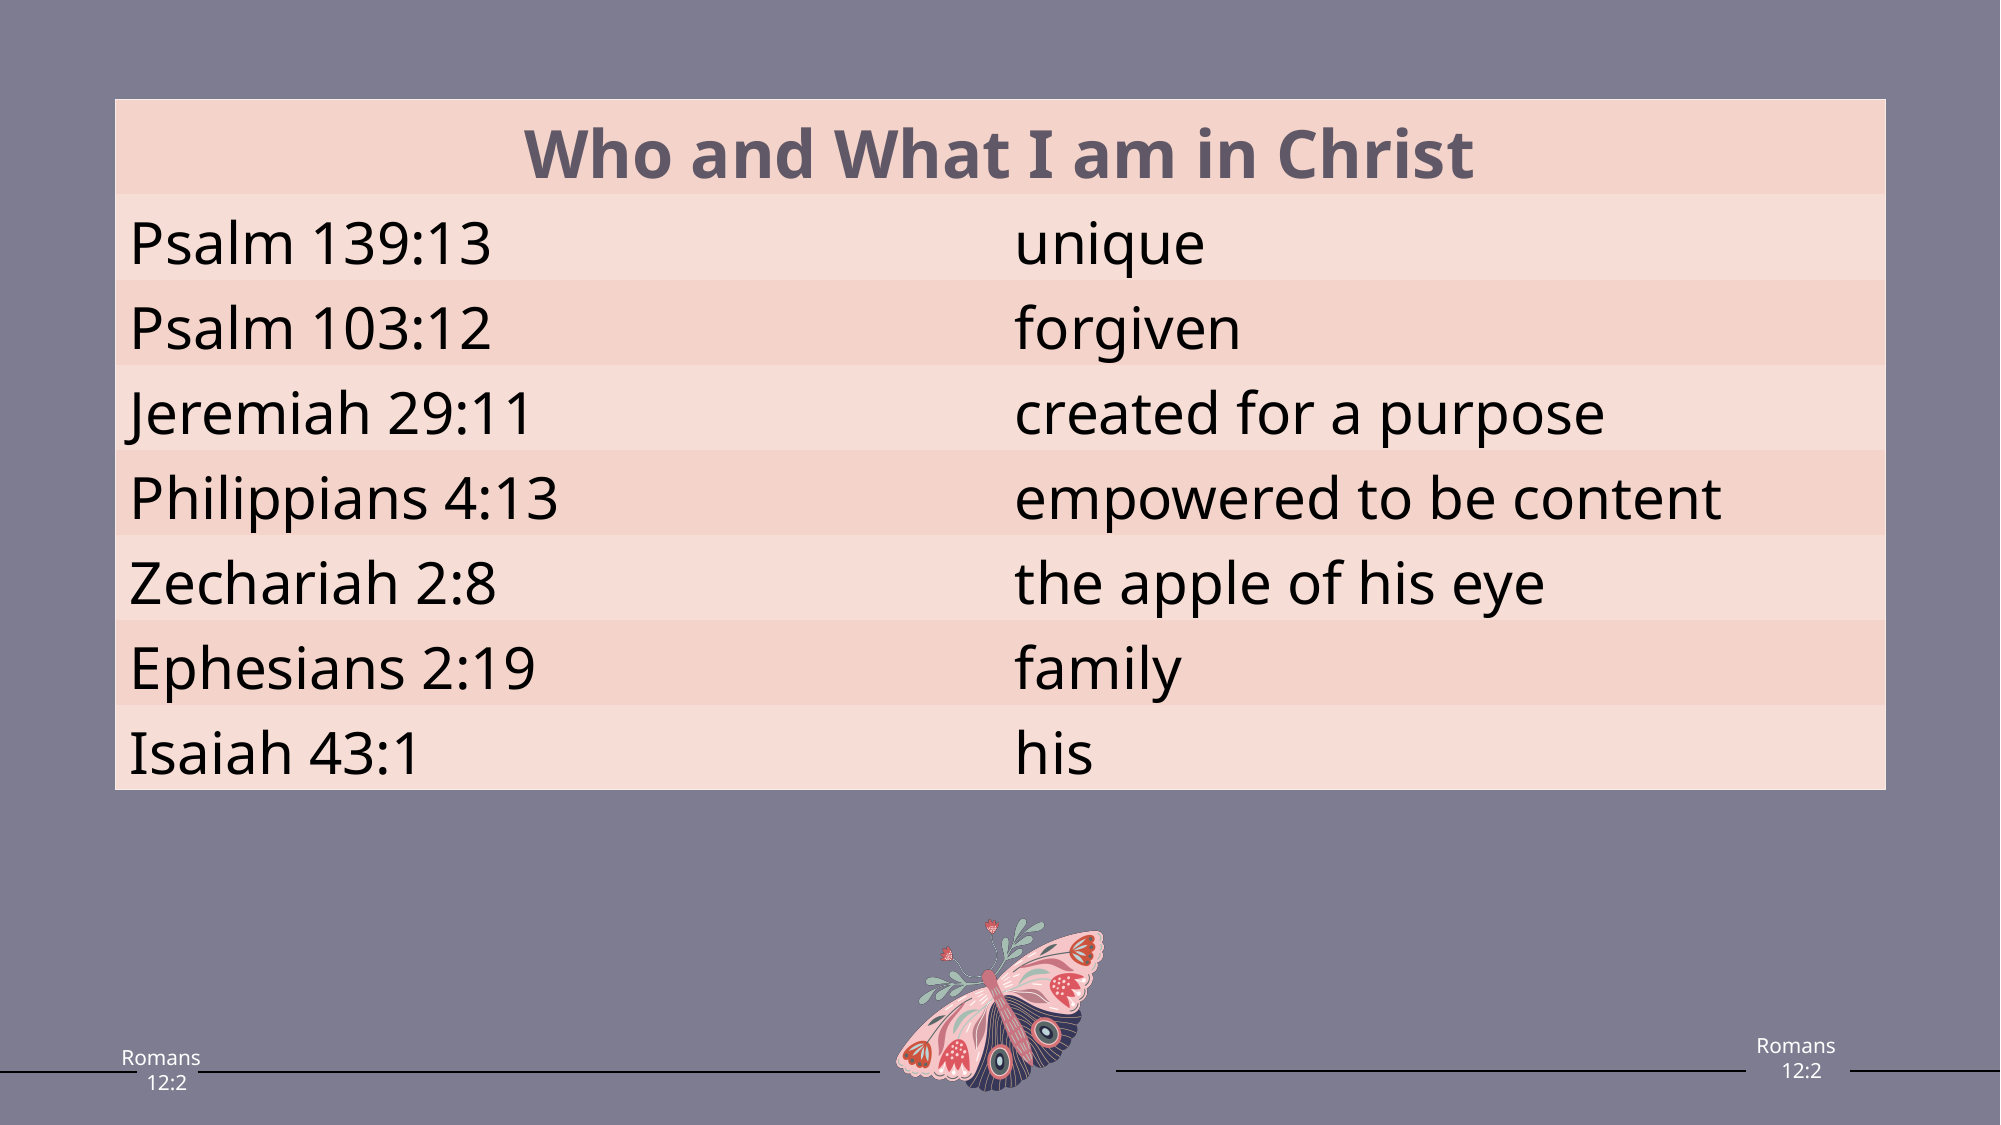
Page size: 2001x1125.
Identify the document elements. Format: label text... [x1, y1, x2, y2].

table_cell Ephesians 2:19 [116, 620, 1000, 705]
table_cell Philippians 4:13 [116, 450, 1000, 535]
table_cell empowered to be content [1000, 450, 1885, 535]
table_cell unique [1000, 194, 1885, 280]
table_cell created for a purpose [1000, 365, 1885, 450]
table_cell Jeremiah 29:11 [116, 365, 1000, 450]
table_cell forgiven [1000, 280, 1885, 365]
table_cell the apple of his eye [1000, 535, 1885, 620]
table_cell Zechariah 2:8 [116, 535, 1000, 620]
table_cell Psalm 139:13 [116, 194, 1000, 280]
table_cell family [1000, 620, 1885, 705]
table_header Who and What I am in Christ [116, 100, 1885, 194]
table_cell Psalm 103:12 [116, 280, 1000, 365]
table_cell his [1000, 705, 1885, 789]
table_cell Isaiah 43:1 [116, 705, 1000, 789]
slide_number Romans 12:2 [1743, 1050, 1849, 1091]
text_box Romans 12:2 [0, 1037, 662, 1103]
picture [843, 859, 1157, 1125]
